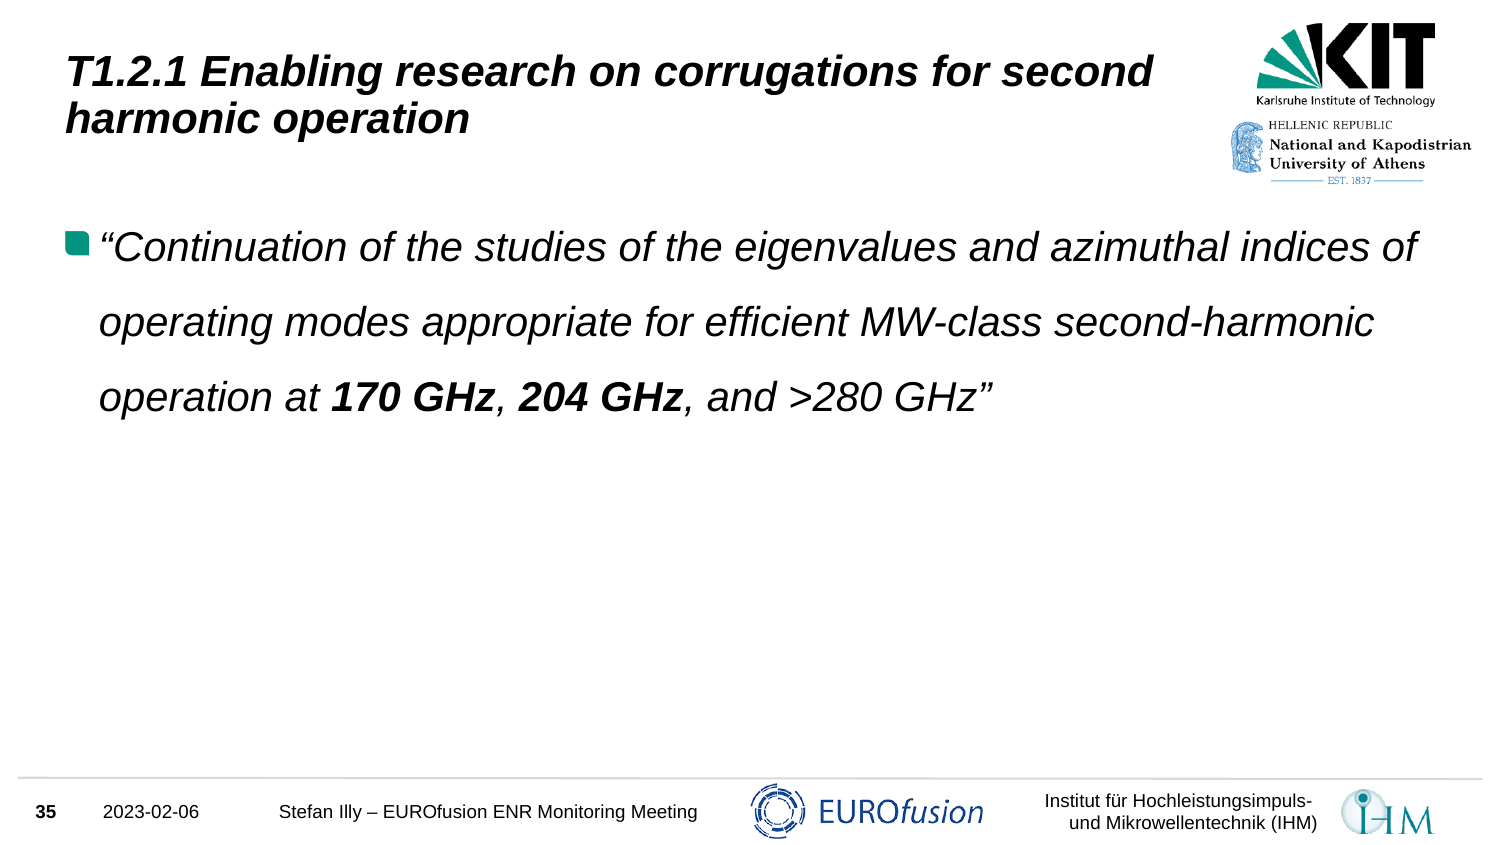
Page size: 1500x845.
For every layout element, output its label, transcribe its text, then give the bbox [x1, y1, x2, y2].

picture [1230, 119, 1495, 185]
picture [65, 231, 89, 258]
slide_number 35 [35, 778, 89, 844]
picture [750, 783, 983, 839]
picture [1341, 789, 1435, 834]
picture [1257, 23, 1435, 107]
title T1.2.1 Enabling research on corrugations for second harmonic operation [64, 48, 1192, 144]
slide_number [102, 778, 272, 844]
list “Continuation of the studies of the eigenvalues and azimuthal indices of operating modes appropriate for efficient MW-class second-harmonic operation at 170 GHz, 204 GHz, and >280 GHz” [65, 194, 1435, 747]
